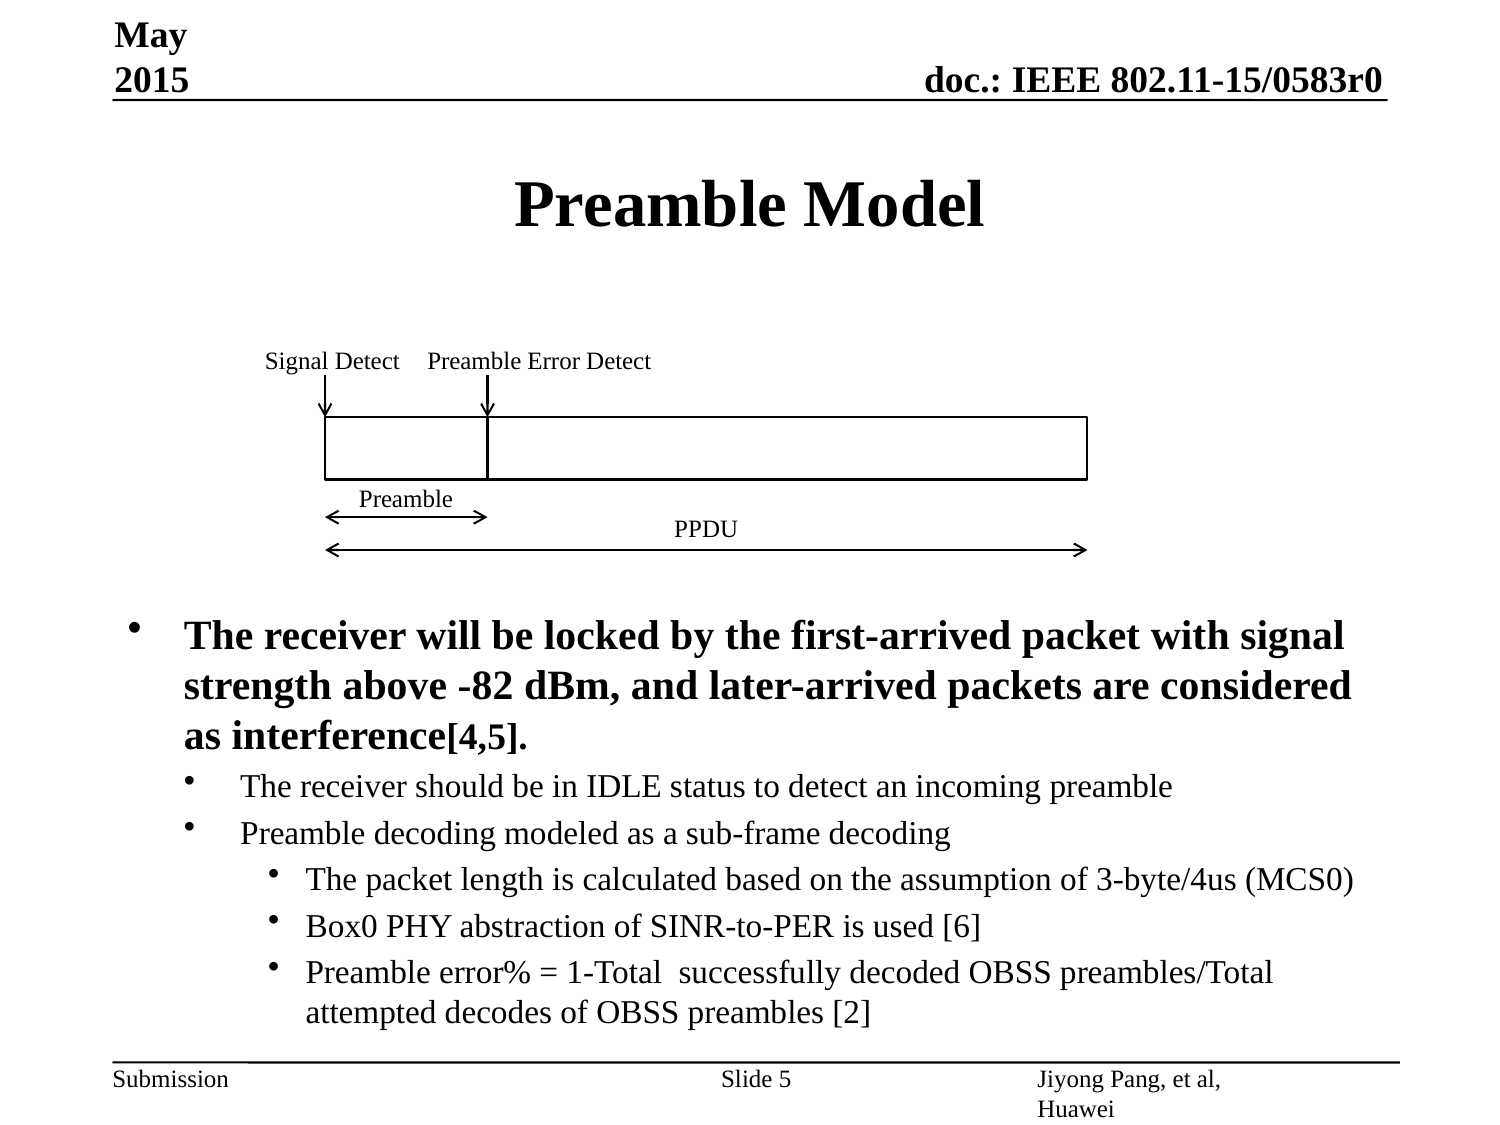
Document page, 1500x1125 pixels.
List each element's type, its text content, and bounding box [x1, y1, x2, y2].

list The receiver will be locked by the first-arrived packet with signal strength above -82 dBm, and later-arrived packets are considered as interference[4,5]. The receiver should be in IDLE status to detect an incoming preamble Preamble decoding modeled as a sub-frame decoding The packet length is calculated based on the assumption of 3-byte/4us (MCS0) Box0 PHY abstraction of SINR-to-PER is used [6] Preamble error% = 1-Total successfully decoded OBSS preambles/Total attempted decodes of OBSS preambles [2] [112, 599, 1388, 1038]
text_box [324, 417, 483, 475]
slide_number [114, 54, 265, 101]
footer Jiyong Pang, et al, Huawei Technologies [1037, 1061, 1254, 1093]
text_box Preamble [324, 475, 488, 504]
slide_number Slide 5 [712, 1061, 800, 1093]
title Preamble Model [112, 112, 1388, 288]
text_box Signal Detect [249, 337, 412, 383]
text_box PPDU [324, 504, 1088, 549]
text_box Preamble Error Detect [412, 337, 707, 383]
text_box [491, 417, 1088, 480]
